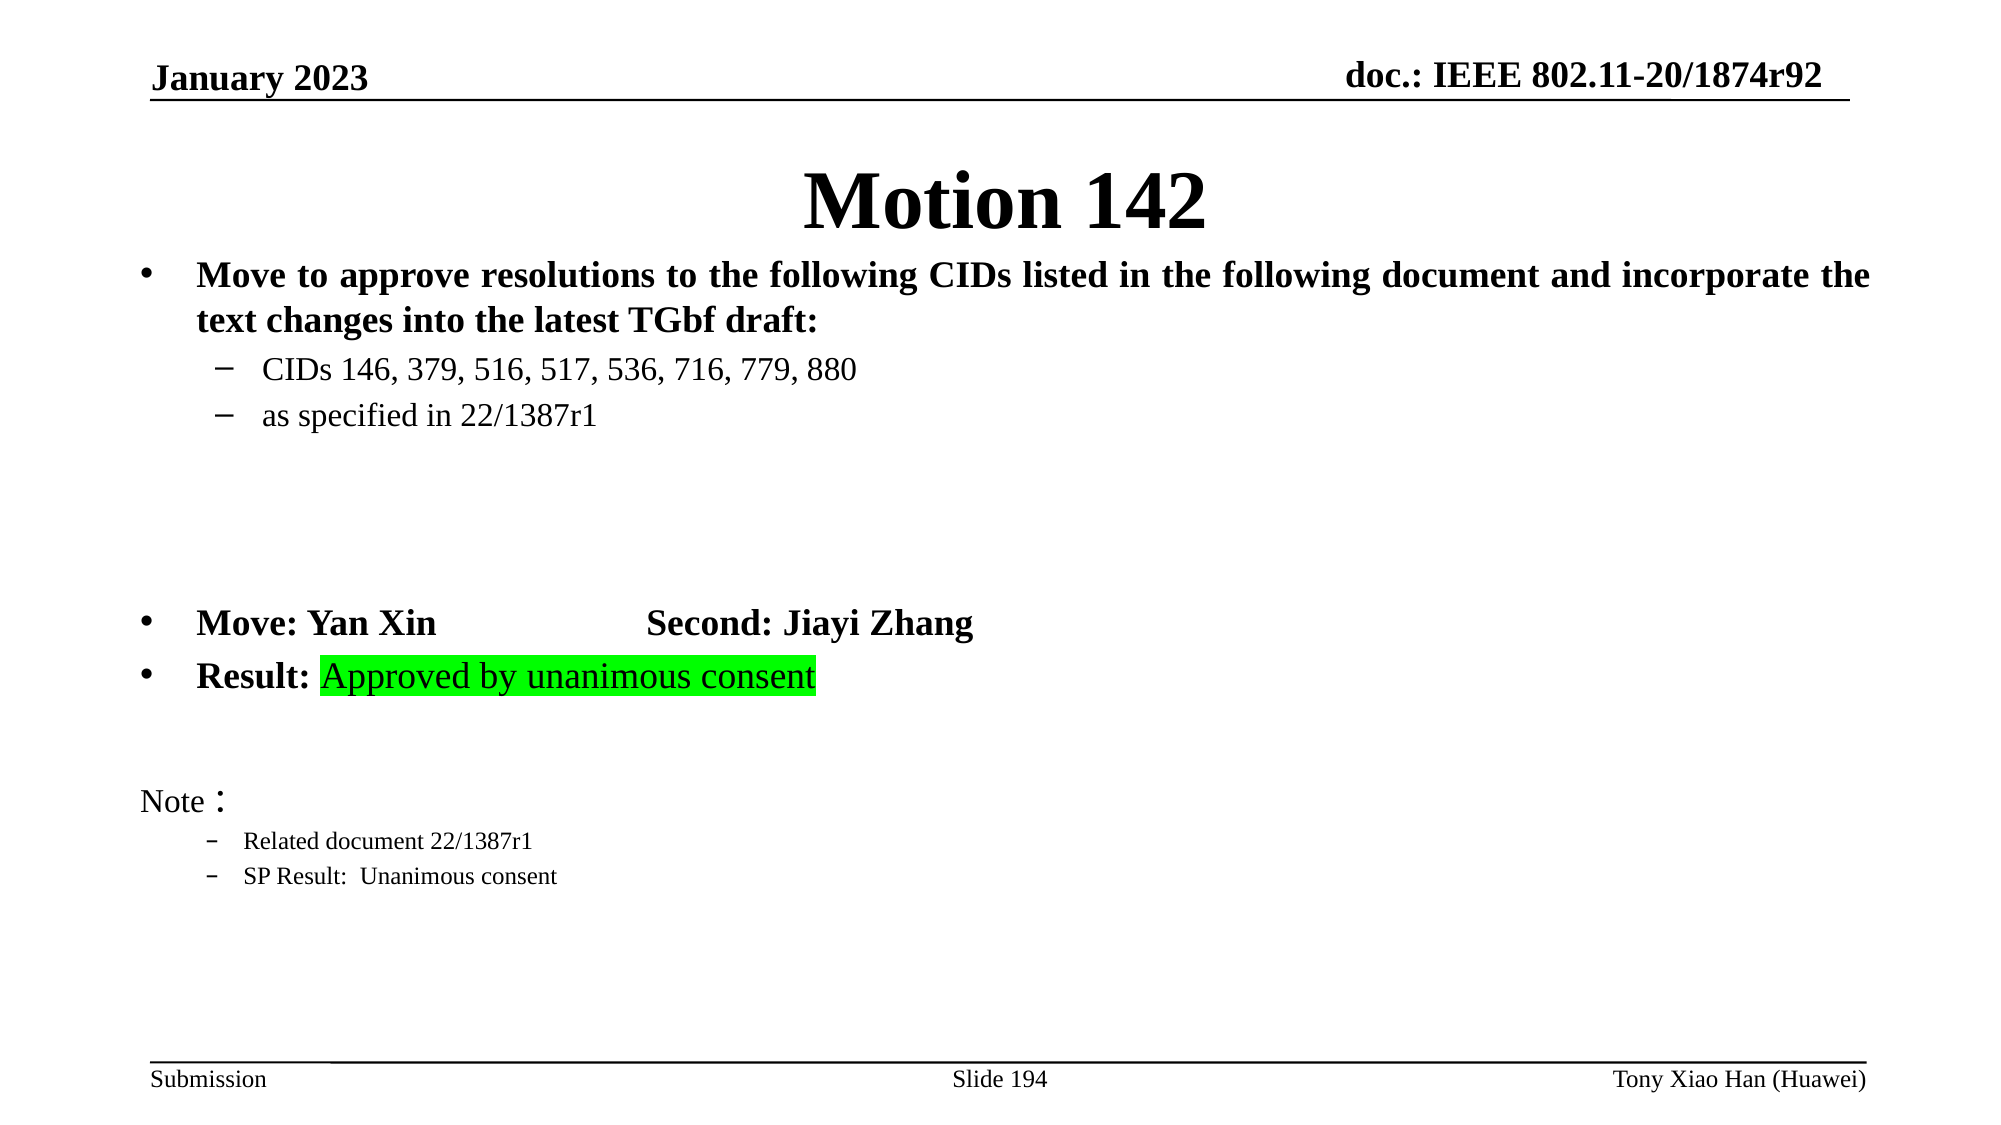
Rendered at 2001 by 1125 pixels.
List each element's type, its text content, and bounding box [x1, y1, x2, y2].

text_box Move to approve resolutions to the following CIDs listed in the following document and incorporate the text changes into the latest TGbf draft: CIDs 146, 379, 516, 517, 536, 716, 779, 880 as specified in 22/1387r1 Move: Yan Xin Second: Jiayi Zhang Result: Approved by unanimous consent Note： Related document 22/1387r1 SP Result: Unanimous consent [125, 212, 1888, 900]
text_box Motion 142 [368, 137, 1644, 212]
